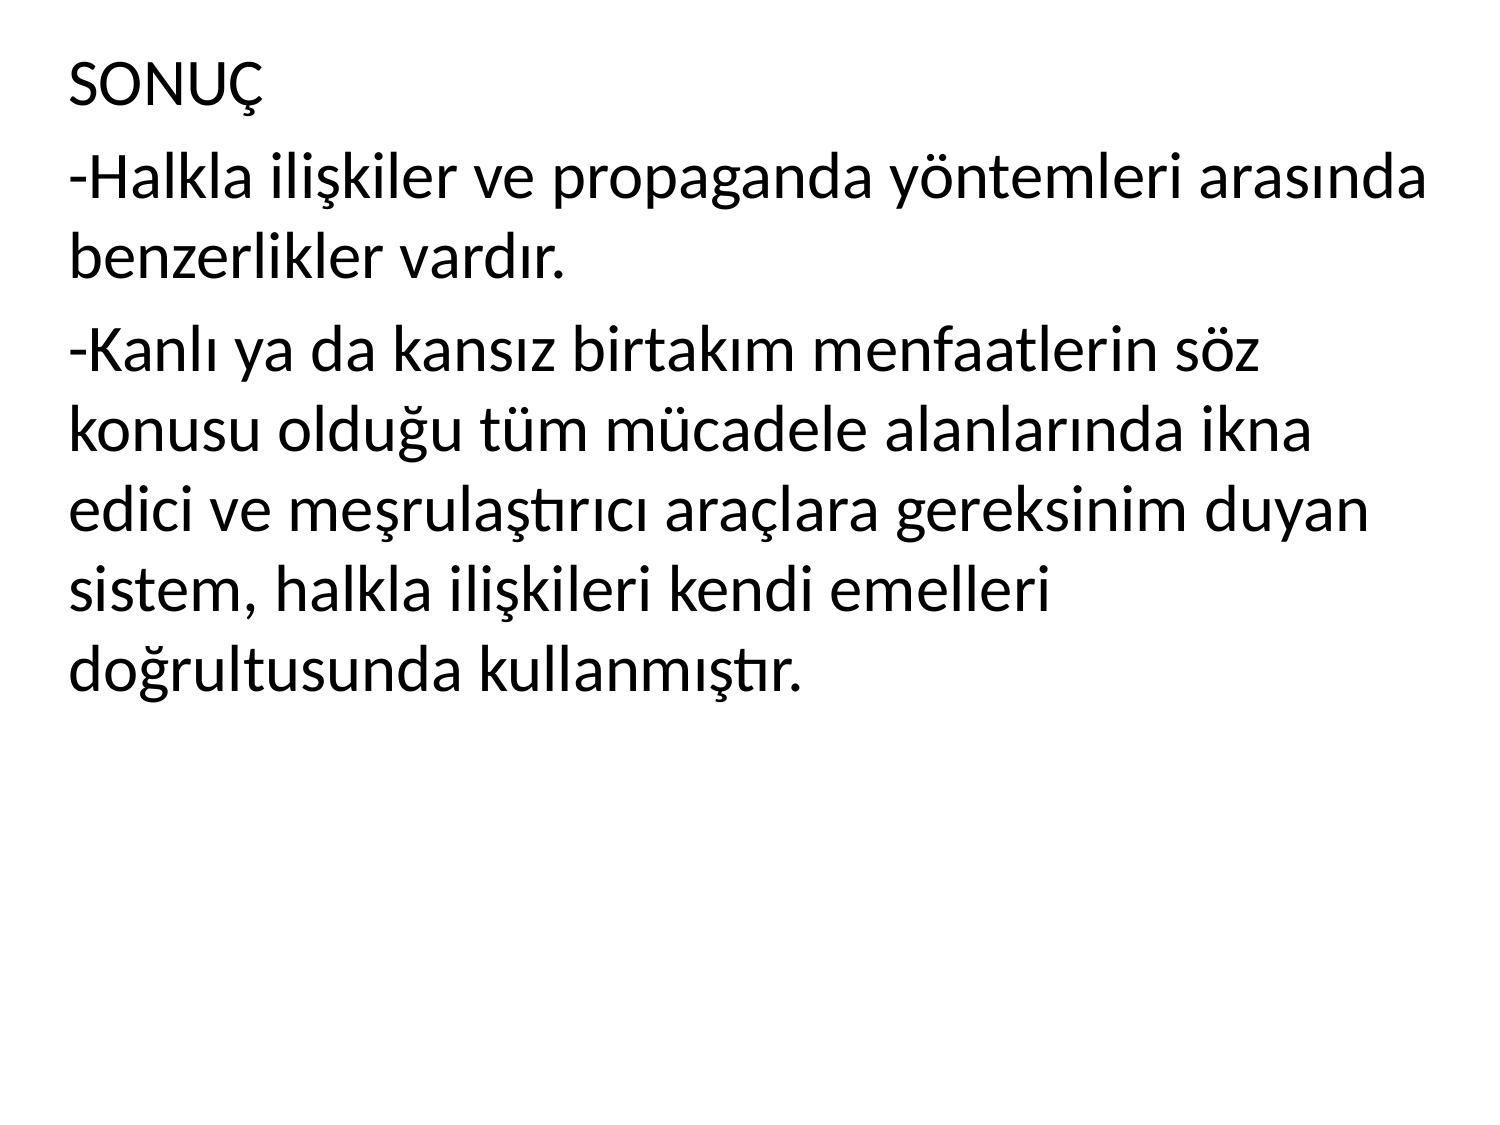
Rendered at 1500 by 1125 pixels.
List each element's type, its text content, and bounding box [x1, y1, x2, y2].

list SONUÇ -Halkla ilişkiler ve propaganda yöntemleri arasında benzerlikler vardır. -Kanlı ya da kansız birtakım menfaatlerin söz konusu olduğu tüm mücadele alanlarında ikna edici ve meşrulaştırıcı araçlara gereksinim duyan sistem, halkla ilişkileri kendi emelleri doğrultusunda kullanmıştır. [53, 30, 1459, 1083]
